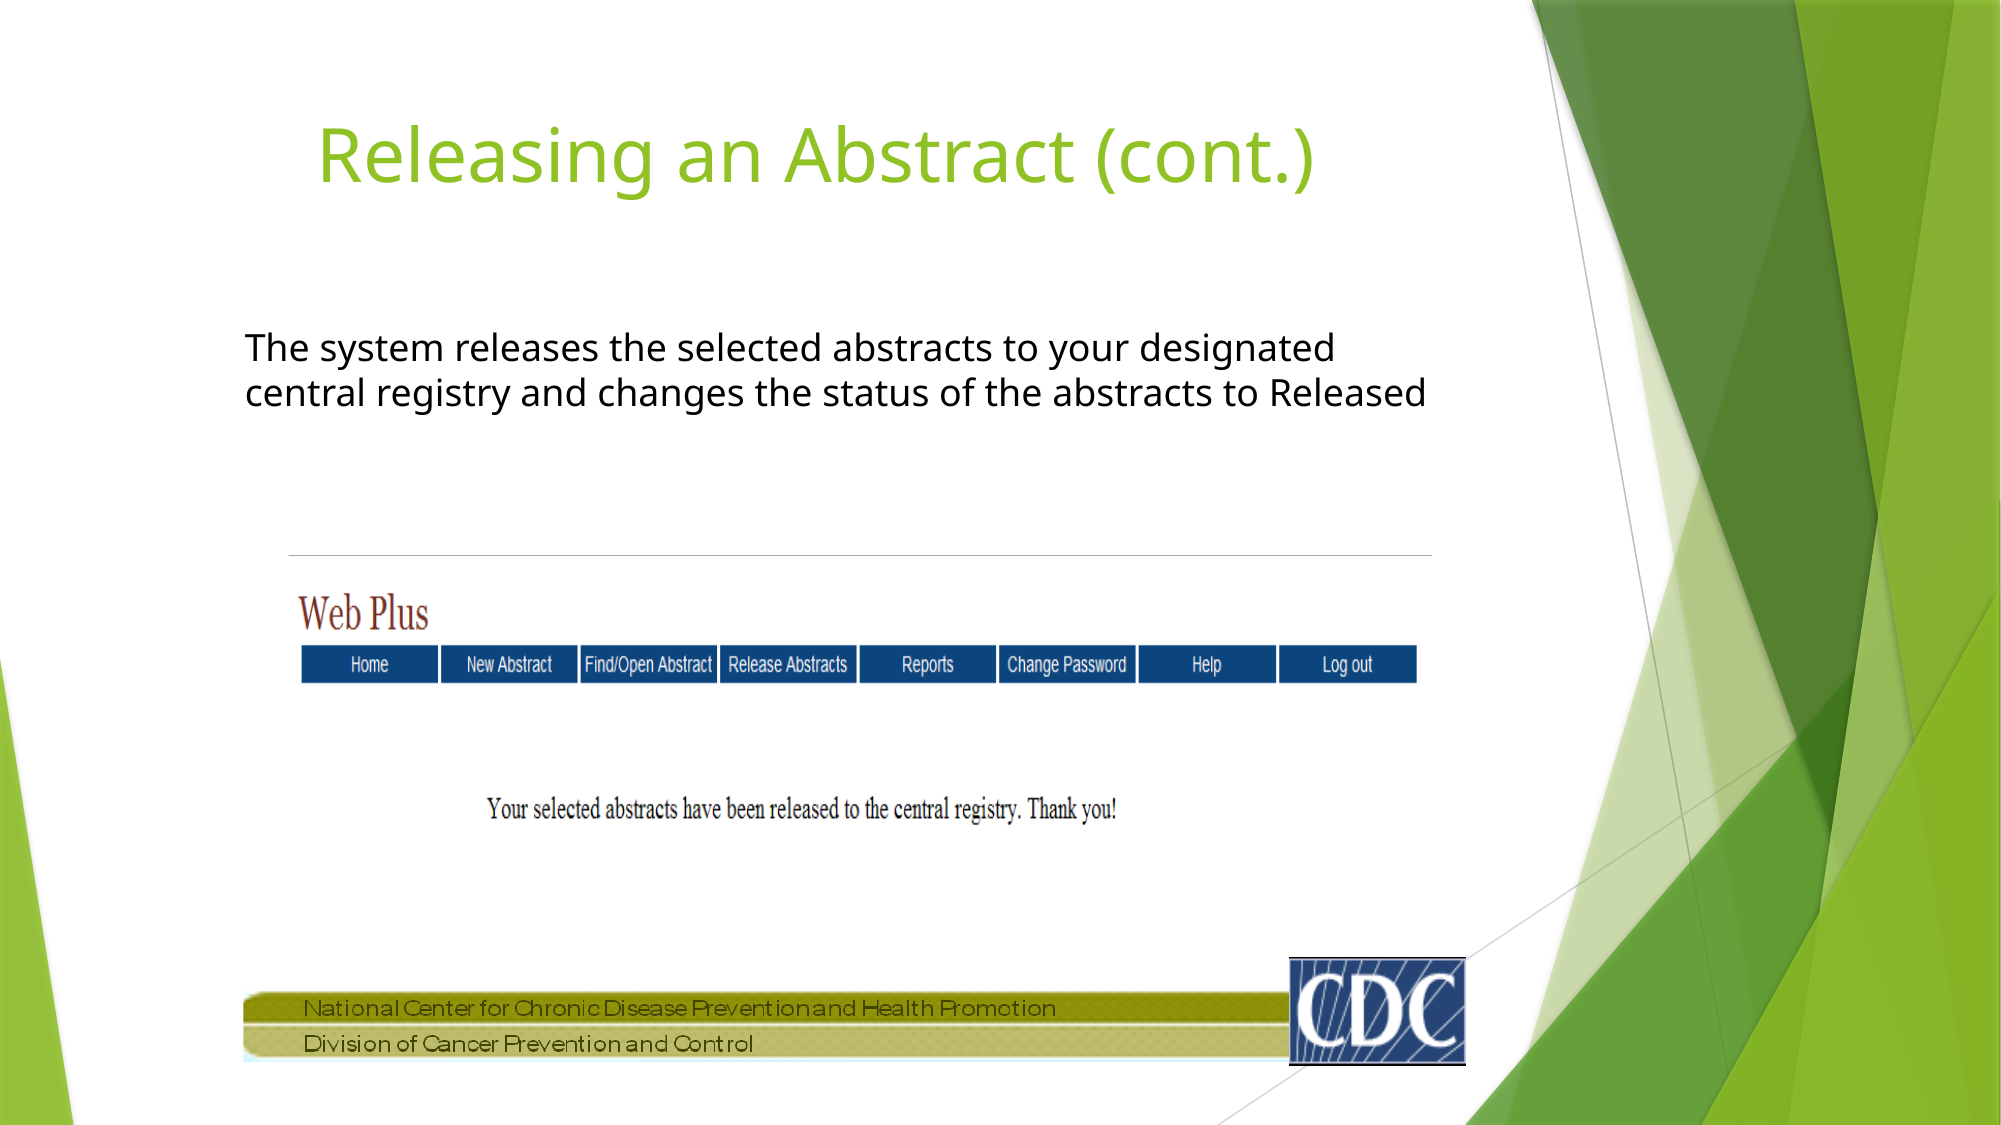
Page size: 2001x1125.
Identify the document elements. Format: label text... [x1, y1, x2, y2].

title Releasing an Abstract (cont.) [111, 99, 1522, 317]
picture [288, 554, 1433, 884]
text_box The system releases the selected abstracts to your designated central registry and changes the status of the abstracts to Released [229, 316, 1458, 422]
picture [242, 957, 1467, 1067]
